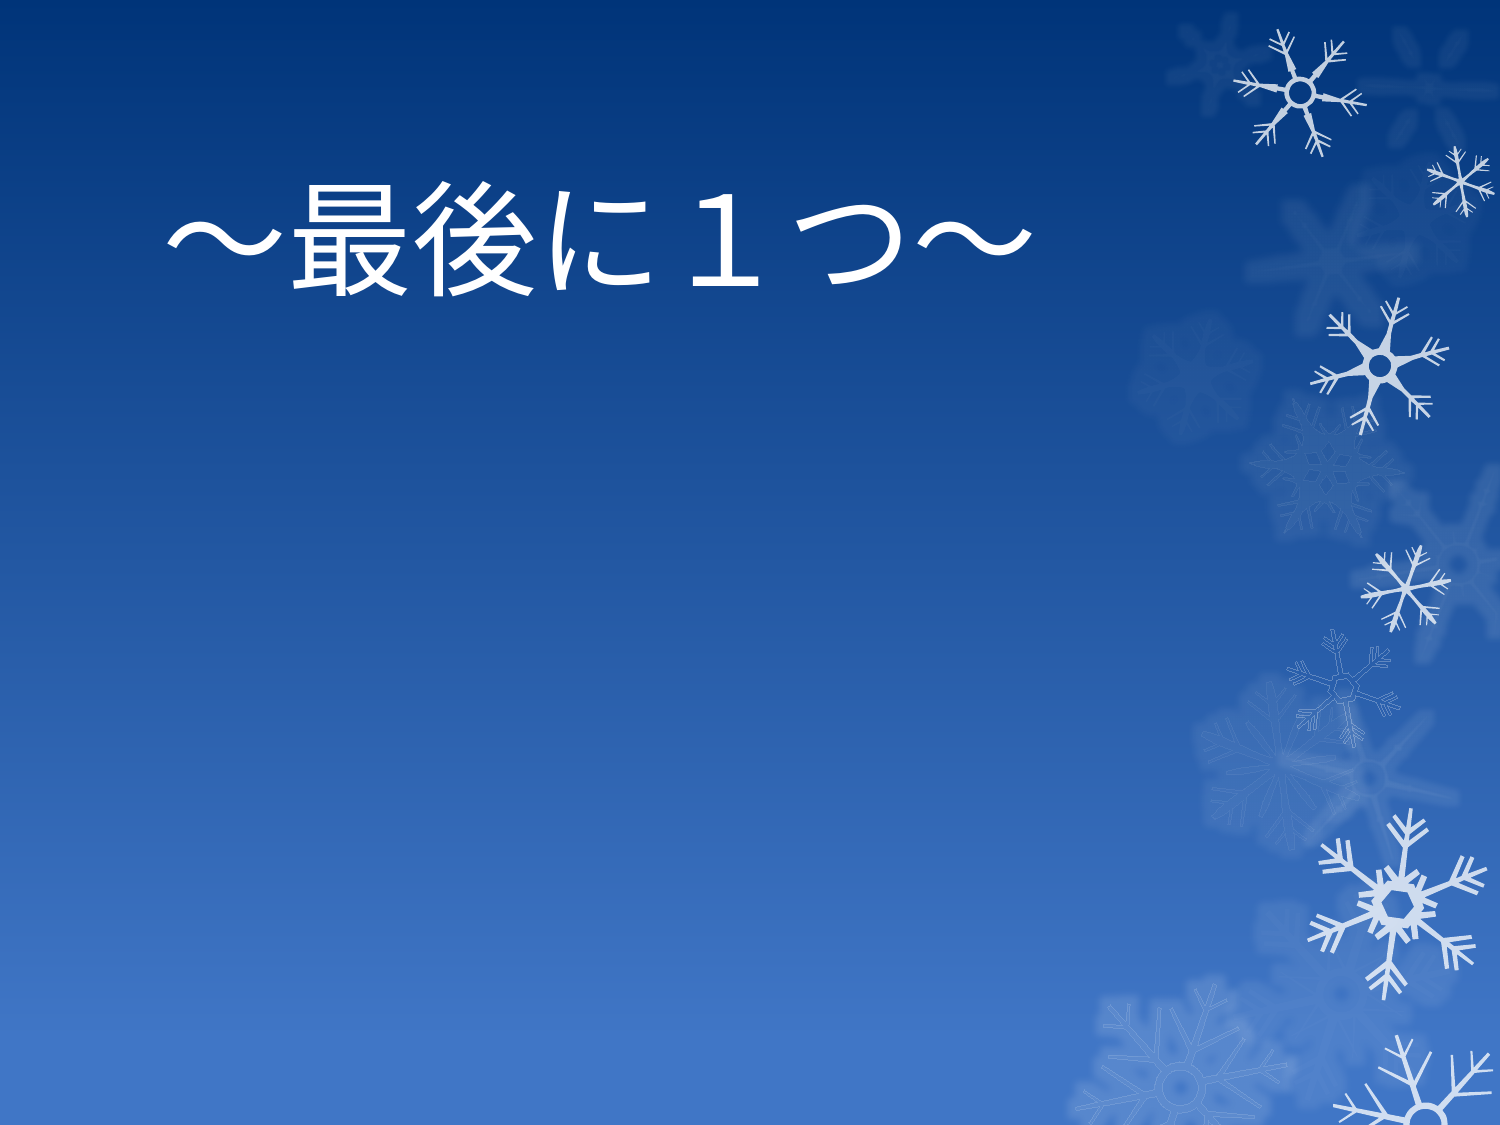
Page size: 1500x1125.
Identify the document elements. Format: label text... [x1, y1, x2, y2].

title ～最後に１つ～ [147, 160, 1317, 313]
